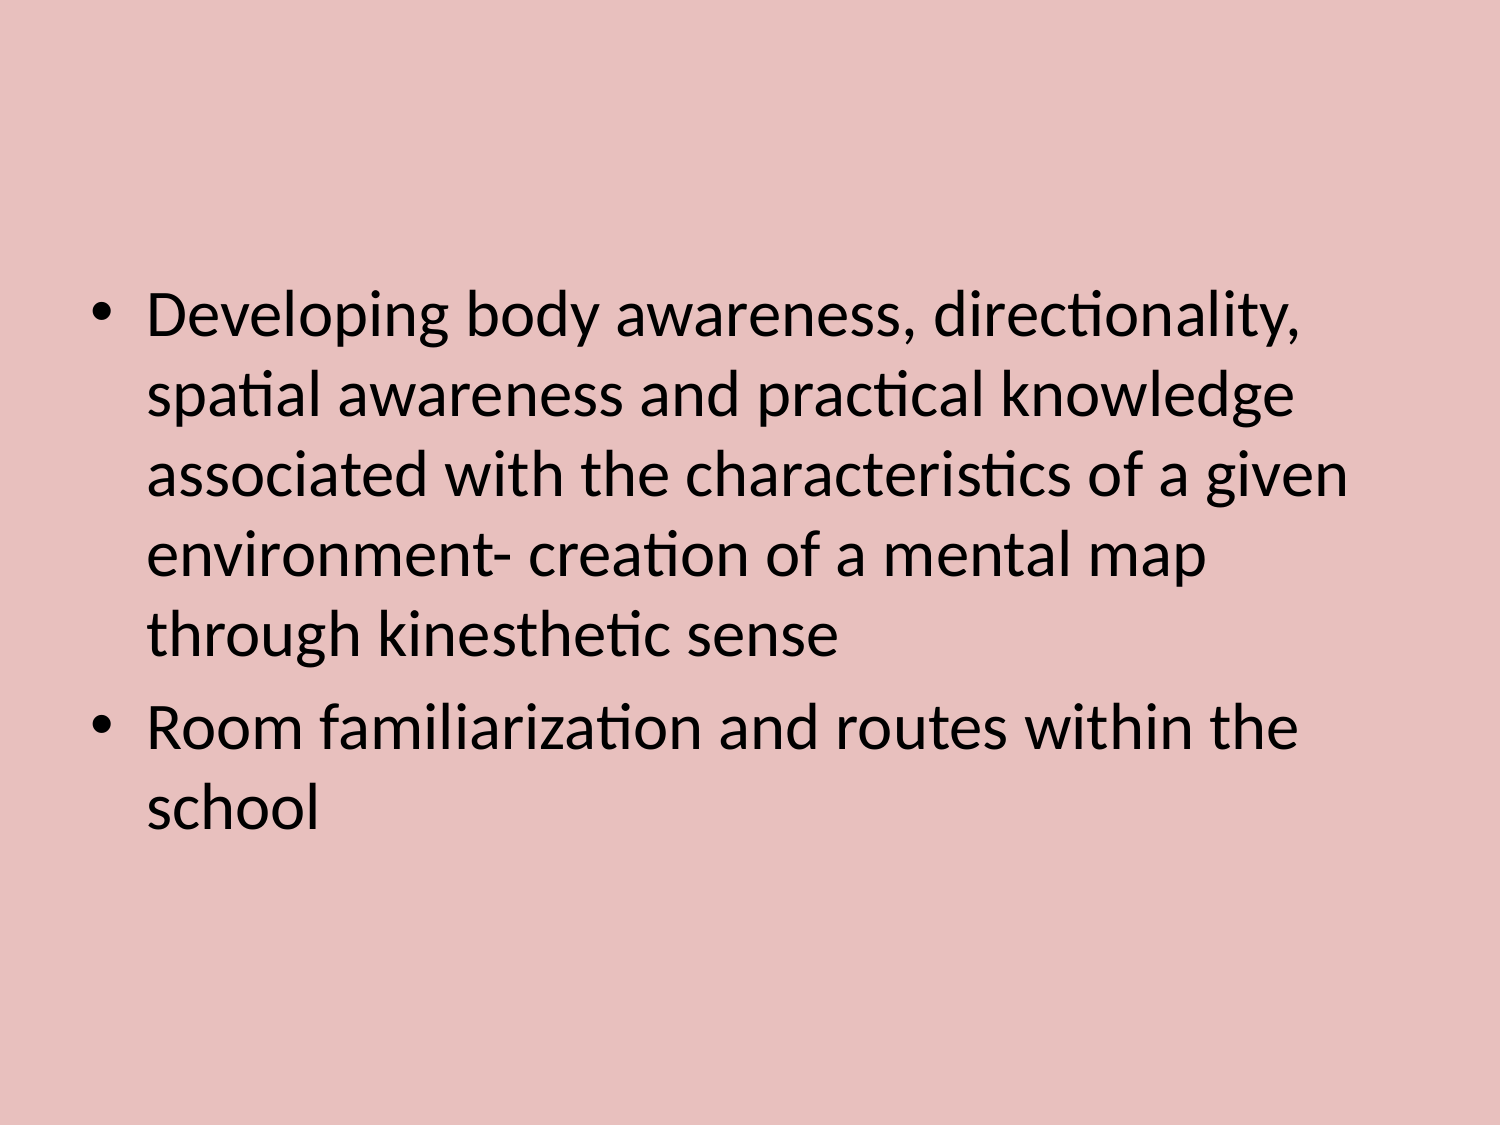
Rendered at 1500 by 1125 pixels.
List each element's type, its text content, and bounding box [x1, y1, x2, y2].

list Developing body awareness, directionality, spatial awareness and practical knowledge associated with the characteristics of a given environment- creation of a mental map through kinesthetic sense Room familiarization and routes within the school [75, 262, 1425, 1005]
